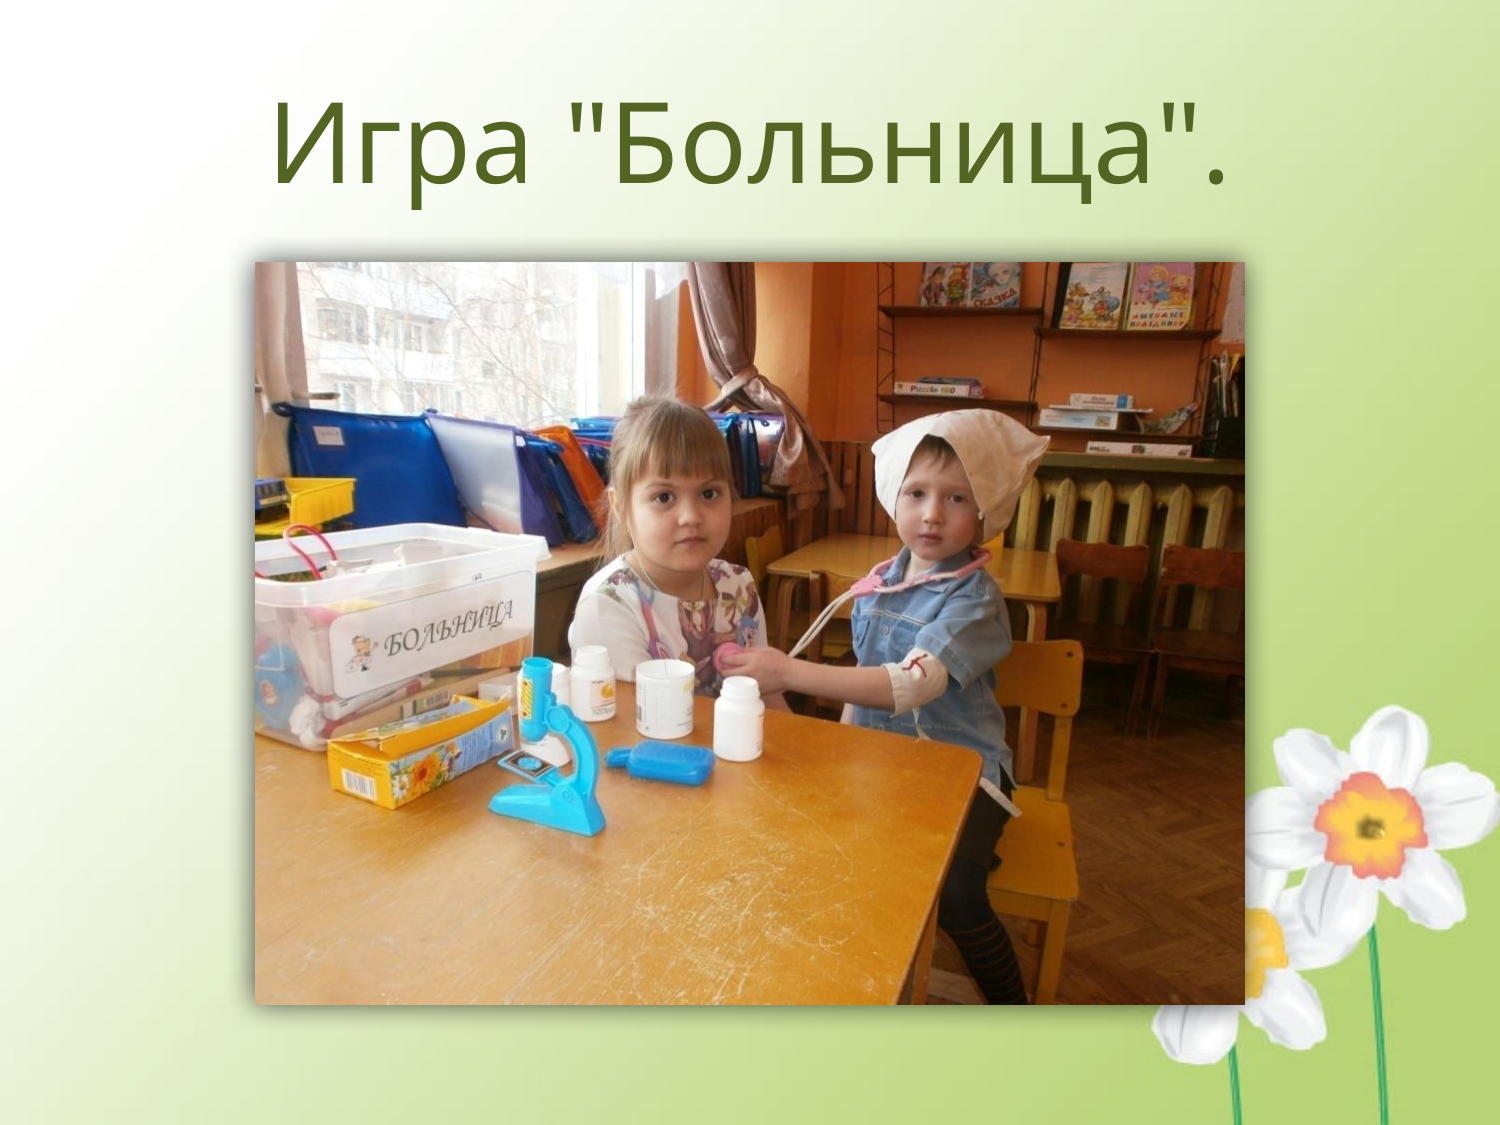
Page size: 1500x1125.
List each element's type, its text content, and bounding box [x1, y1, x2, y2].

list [254, 262, 1246, 1006]
title Игра "Больница". [75, 45, 1425, 233]
picture [0, 0, 1500, 1125]
